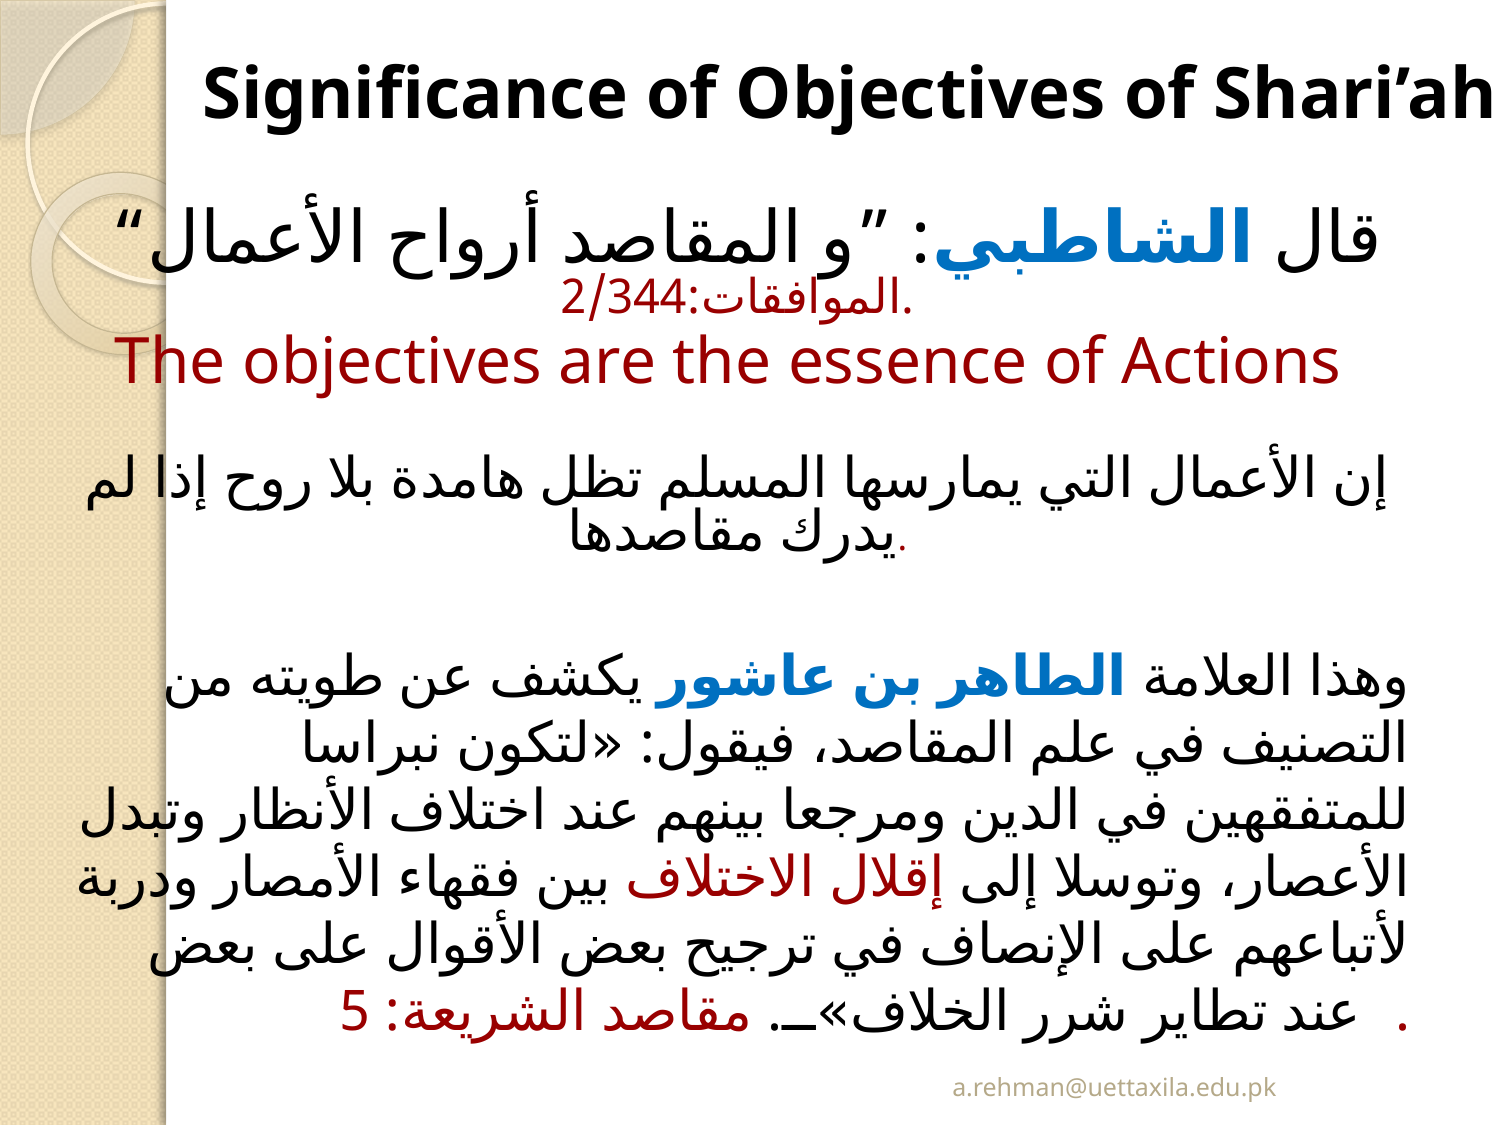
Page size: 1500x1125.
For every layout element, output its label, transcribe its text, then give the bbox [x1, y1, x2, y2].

footer a.rehman@uettaxila.edu.pk [937, 1063, 1413, 1113]
list قال الشاطبي: ”و المقاصد أرواح الأعمال“ الموافقات:2/344. The objectives are the essence of Actions إن الأعمال التي يمارسها المسلم تظل هامدة بلا روح إذا لم يدرك مقاصدها. وهذا العلامة الطاهر بن عاشور يكشف عن طويته من التصنيف في علم المقاصد، فيقول: «لتكون نبراسا للمتفقهين في الدين ومرجعا بينهم عند اختلاف الأنظار وتبدل الأعصار، وتوسلا إلى إقلال الاختلاف بين فقهاء الأمصار ودربة لأتباعهم على الإنصاف في ترجيح بعض الأقوال على بعض عند تطاير شرر الخلاف». مقاصد الشريعة: 5. [50, 200, 1425, 1063]
title Significance of Objectives of Shari’ah [187, 37, 1500, 143]
